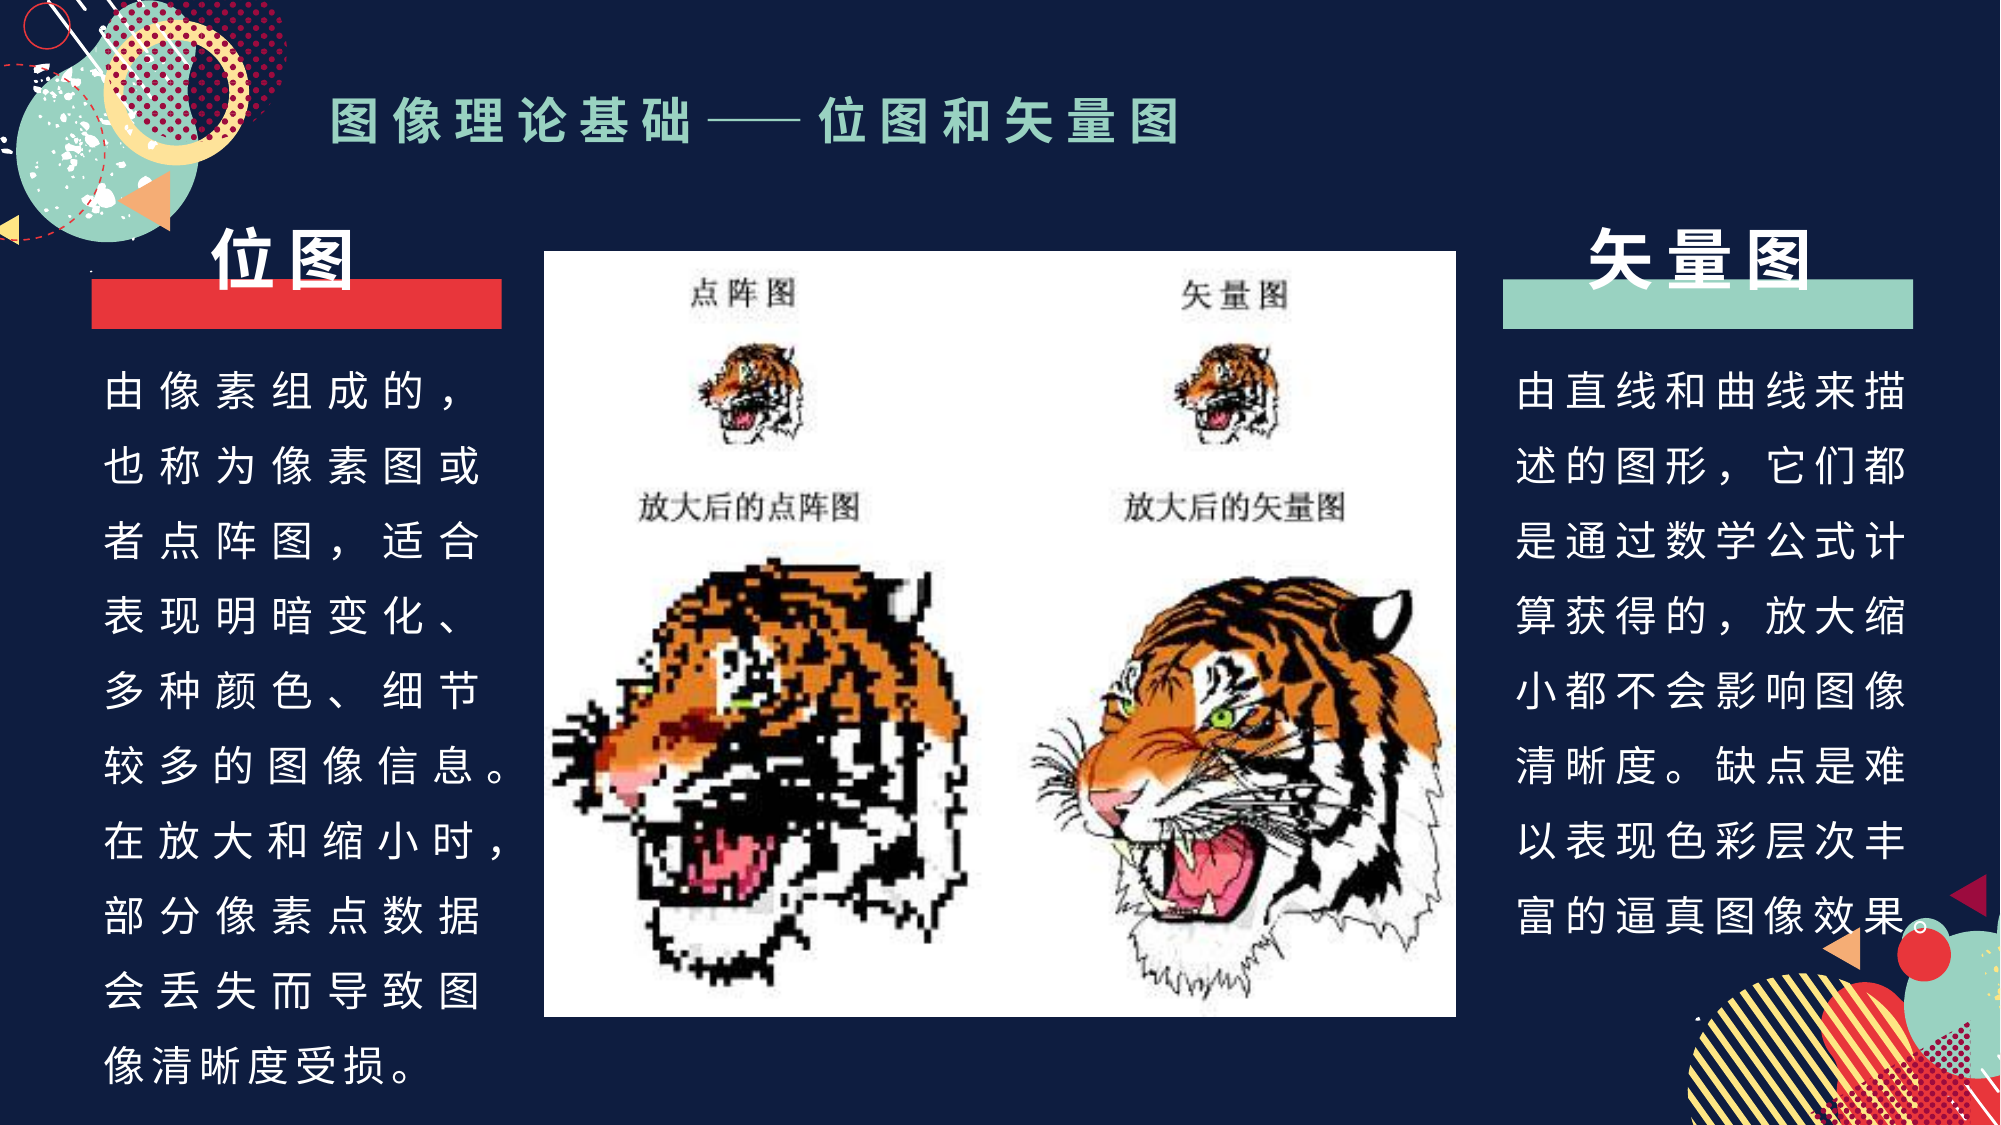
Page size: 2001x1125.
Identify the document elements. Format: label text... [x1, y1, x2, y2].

text_box [1502, 278, 1914, 330]
text_box [91, 278, 503, 330]
text_box 图像理论基础——位图和矢量图 [267, 51, 1242, 157]
text_box 位图 [209, 217, 391, 298]
text_box 矢量图 [1587, 217, 1845, 298]
text_box 由像素组成的，也称为像素图或者点阵图，适合表现明暗变化、多种颜色、细节较多的图像信息。在放大和缩小时，部分像素点数据会丢失而导致图像清晰度受损。 [103, 339, 487, 1125]
picture [544, 251, 1456, 1017]
text_box 由直线和曲线来描述的图形，它们都是通过数学公式计算获得的，放大缩小都不会影响图像清晰度。缺点是难以表现色彩层次丰富的逼真图像效果。 [1515, 339, 1914, 985]
